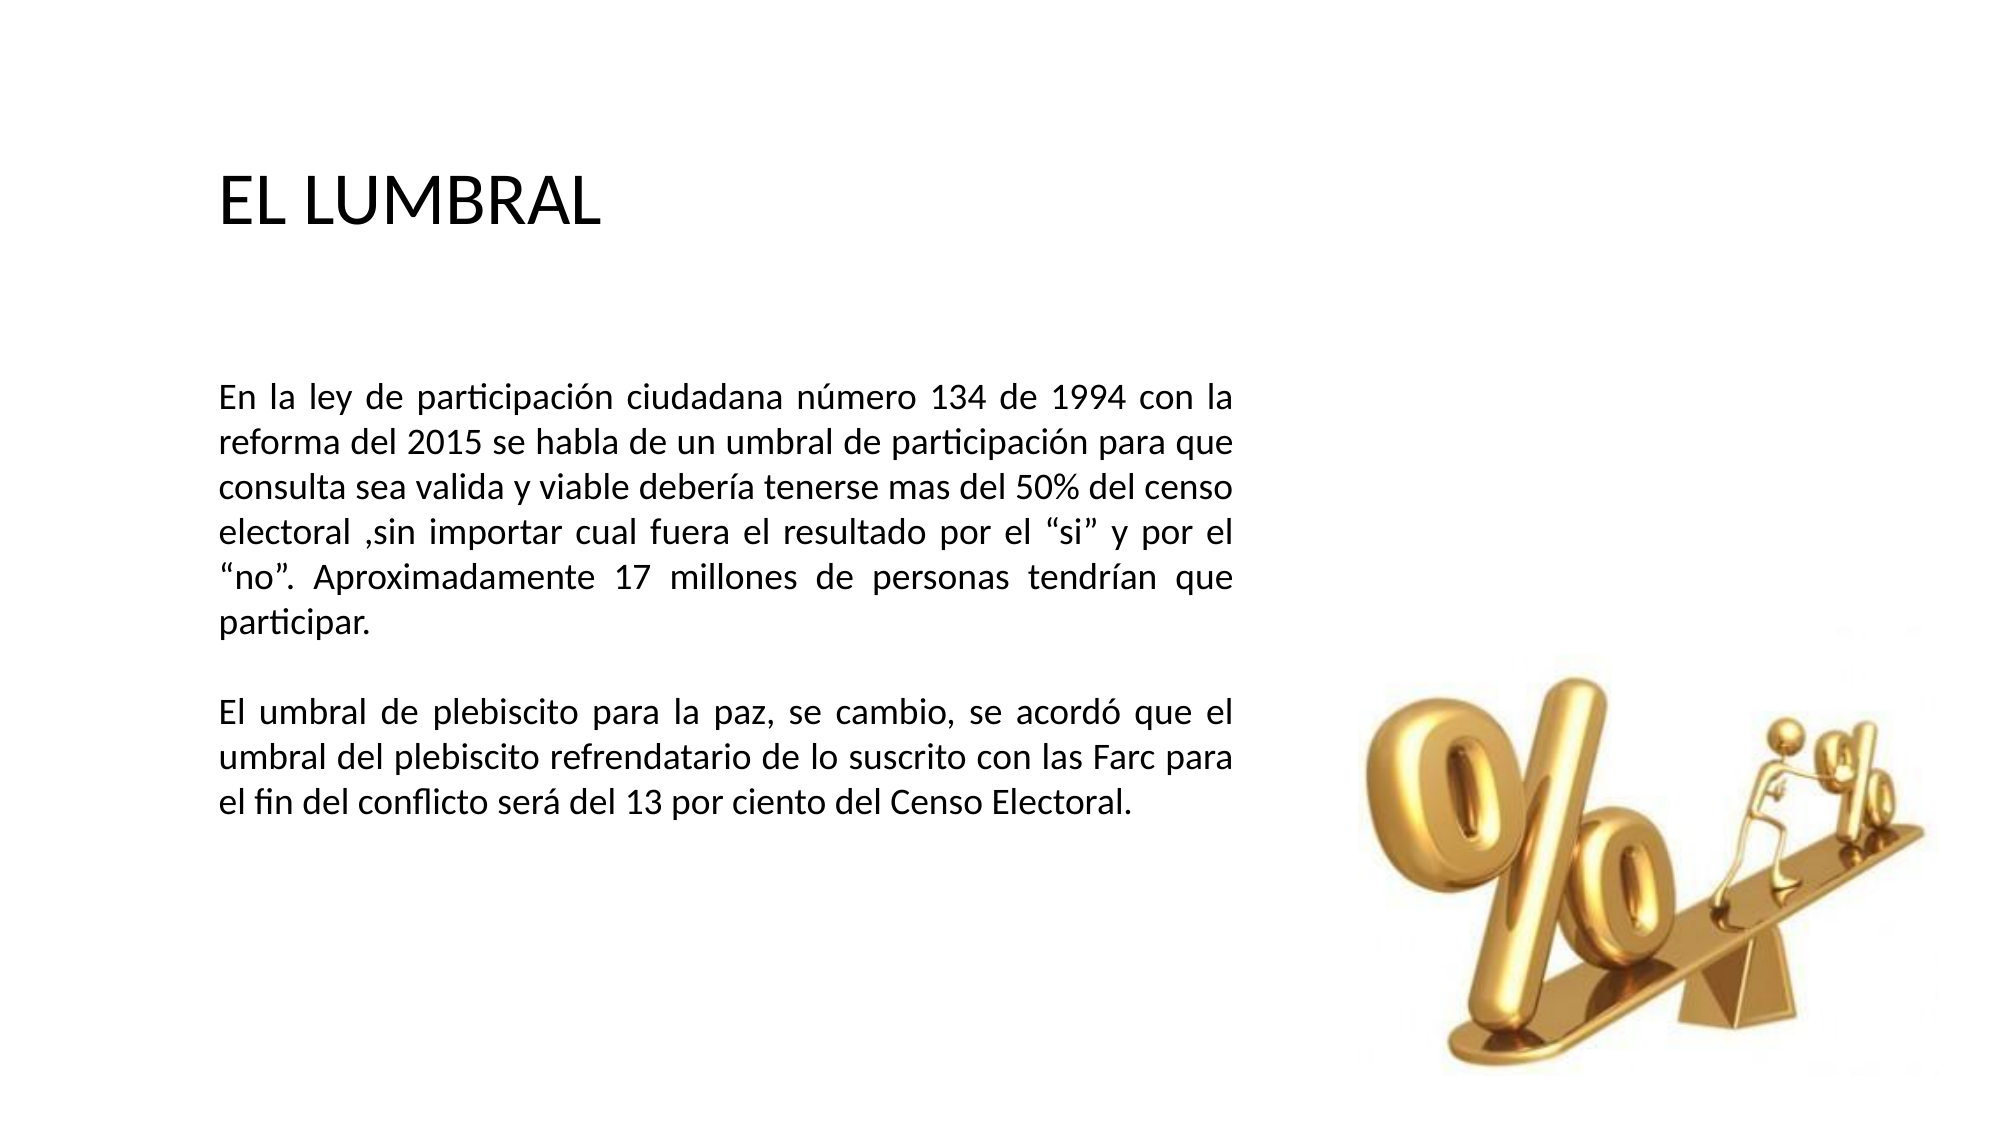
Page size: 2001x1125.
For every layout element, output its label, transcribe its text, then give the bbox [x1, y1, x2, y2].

picture [1358, 627, 1939, 1076]
text_box En la ley de participación ciudadana número 134 de 1994 con la reforma del 2015 se habla de un umbral de participación para que consulta sea valida y viable debería tenerse mas del 50% del censo electoral ,sin importar cual fuera el resultado por el “si” y por el “no”. Aproximadamente 17 millones de personas tendrían que participar. El umbral de plebiscito para la paz, se cambio, se acordó que el umbral del plebiscito refrendatario de lo suscrito con las Farc para el fin del conflicto será del 13 por ciento del Censo Electoral. [204, 364, 1250, 920]
text_box EL LUMBRAL [204, 142, 665, 248]
